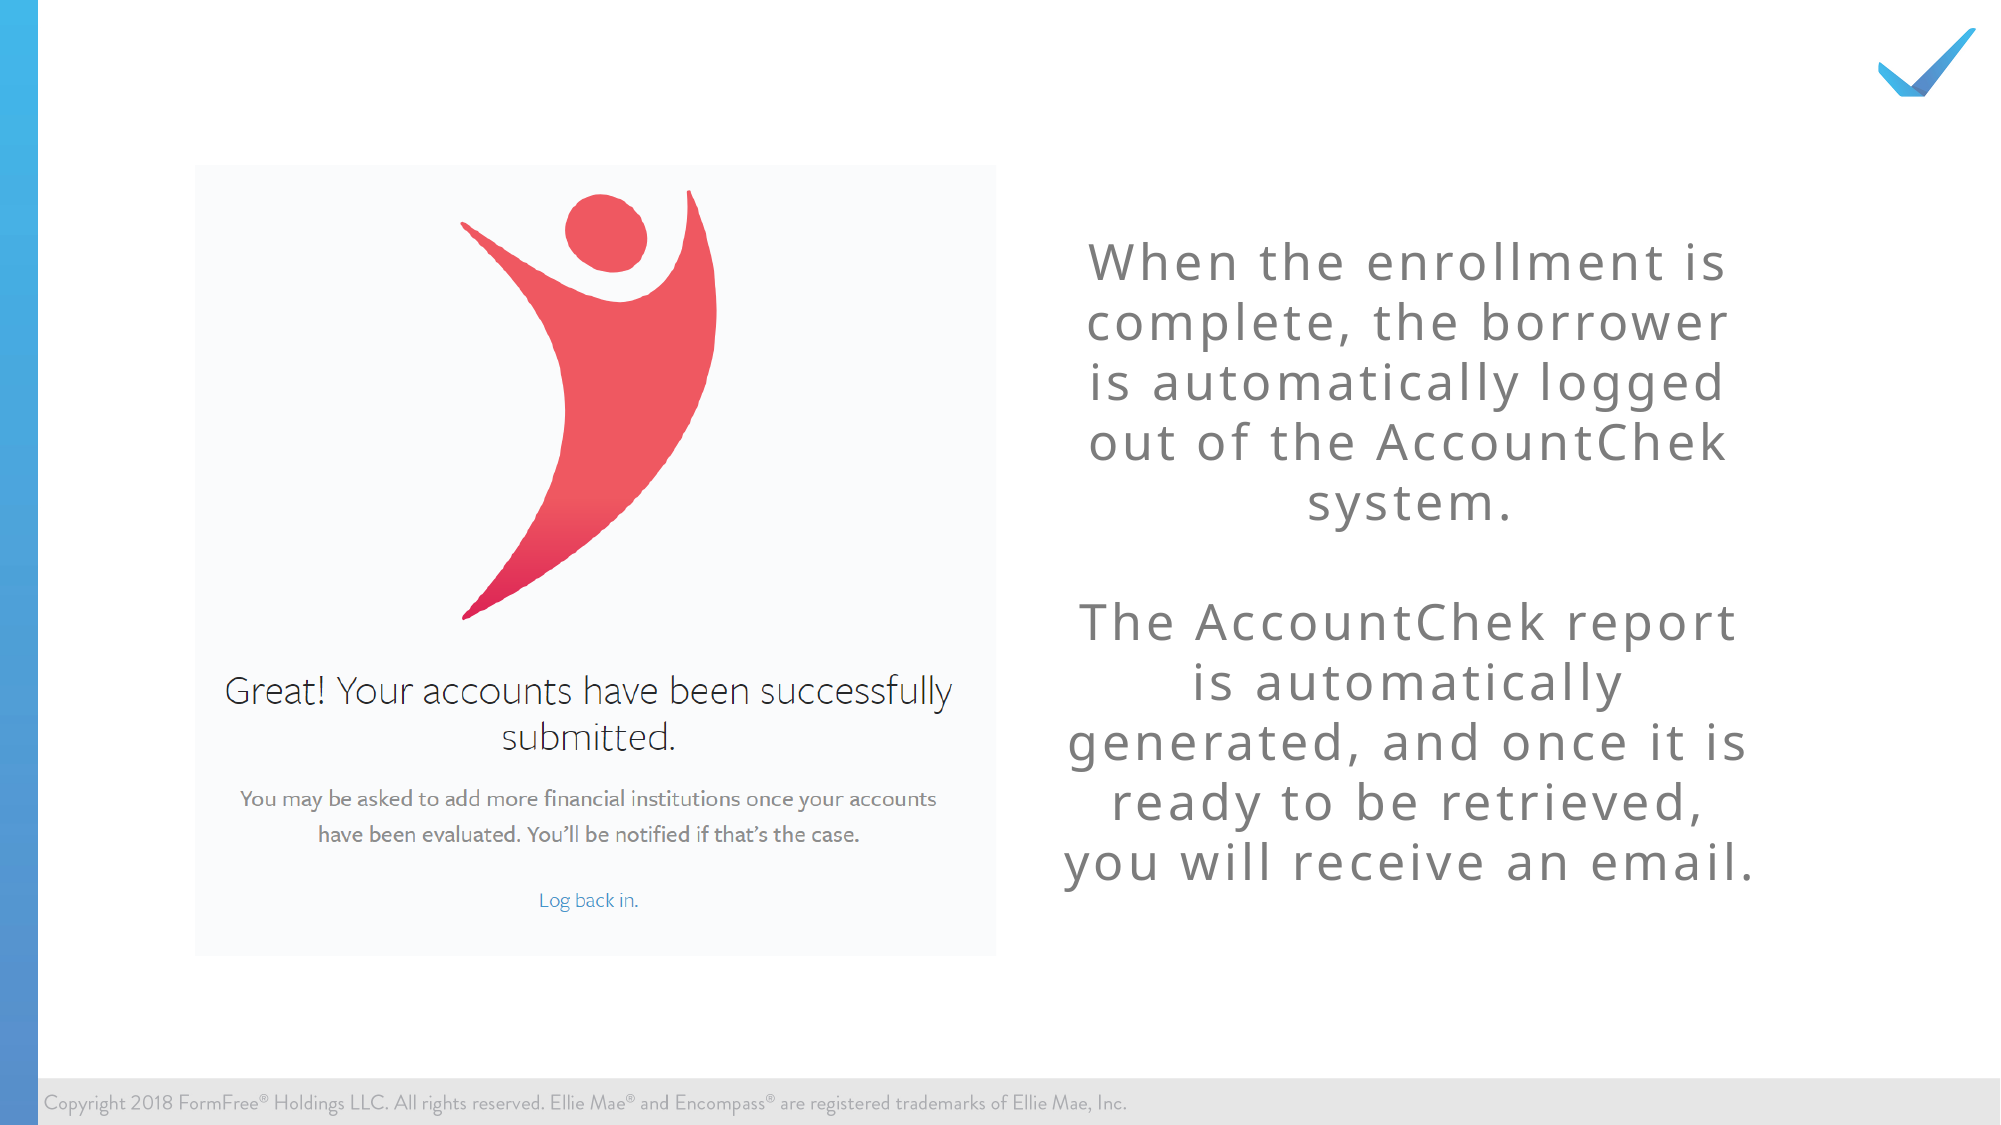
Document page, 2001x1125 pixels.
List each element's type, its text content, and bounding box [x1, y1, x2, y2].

picture [0, 0, 2001, 1125]
text_box When the enrollment is complete, the borrower is automatically logged out of the AccountChek system. The AccountChek report is automatically generated, and once it is ready to be retrieved, you will receive an email. [1041, 274, 1778, 847]
